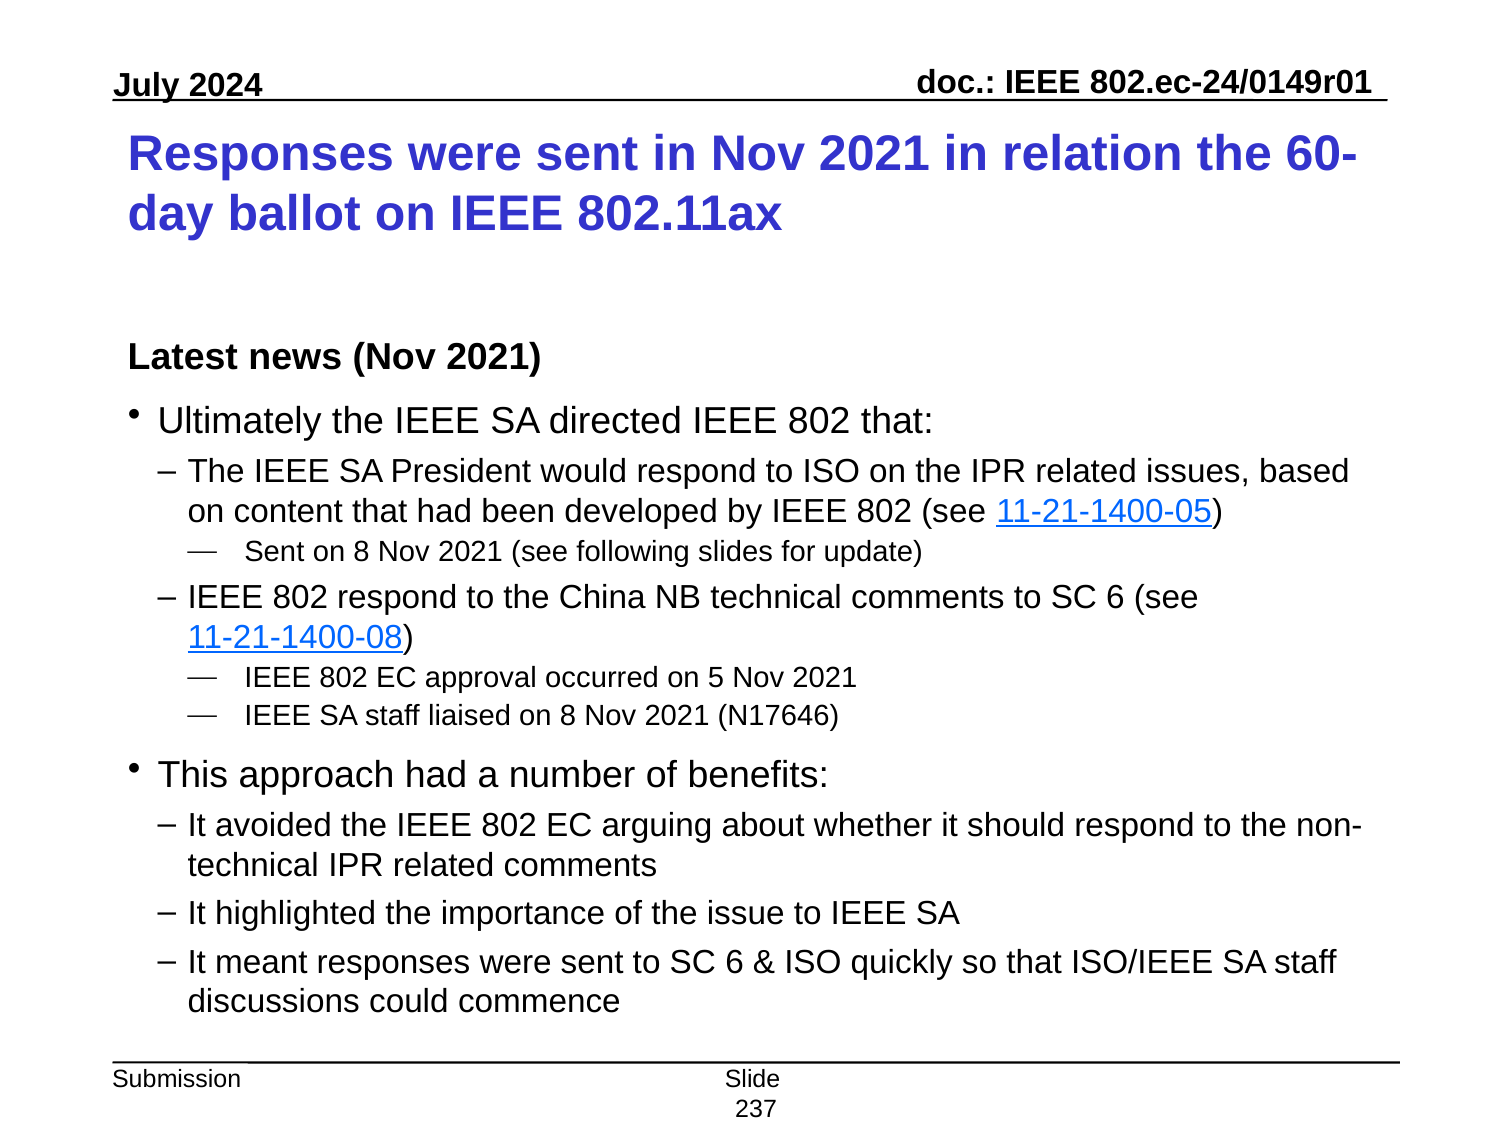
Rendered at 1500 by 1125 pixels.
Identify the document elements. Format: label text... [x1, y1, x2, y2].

list Latest news (Nov 2021) Ultimately the IEEE SA directed IEEE 802 that: The IEEE SA President would respond to ISO on the IPR related issues, based on content that had been developed by IEEE 802 (see 11-21-1400-05) Sent on 8 Nov 2021 (see following slides for update) IEEE 802 respond to the China NB technical comments to SC 6 (see 11-21-1400-08) IEEE 802 EC approval occurred on 5 Nov 2021 IEEE SA staff liaised on 8 Nov 2021 (N17646) This approach had a number of benefits: It avoided the IEEE 802 EC arguing about whether it should respond to the non-technical IPR related comments It highlighted the importance of the issue to IEEE SA It meant responses were sent to SC 6 & ISO quickly so that ISO/IEEE SA staff discussions could commence [112, 324, 1388, 1000]
slide_number Slide 237 [709, 1061, 803, 1093]
title Responses were sent in Nov 2021 in relation the 60-day ballot on IEEE 802.11ax [112, 112, 1388, 288]
